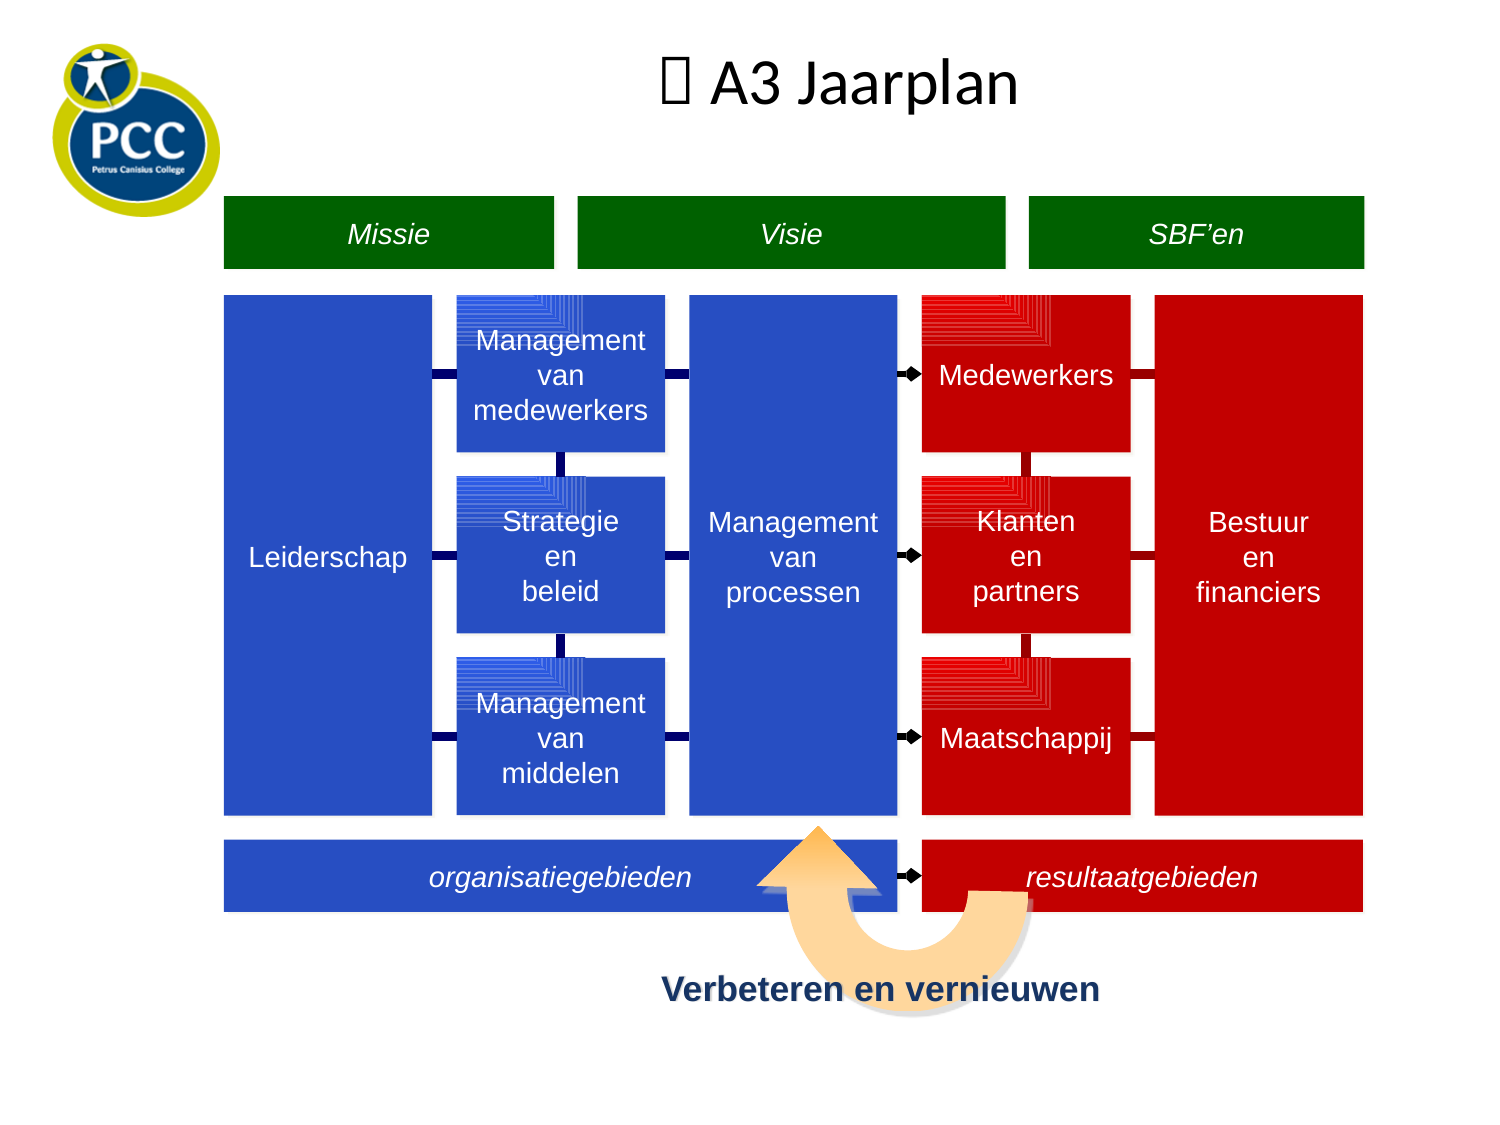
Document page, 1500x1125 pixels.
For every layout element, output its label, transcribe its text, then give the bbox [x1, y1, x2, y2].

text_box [223, 196, 1365, 1012]
picture [51, 42, 220, 217]
title  A3 Jaarplan [206, 31, 1471, 126]
